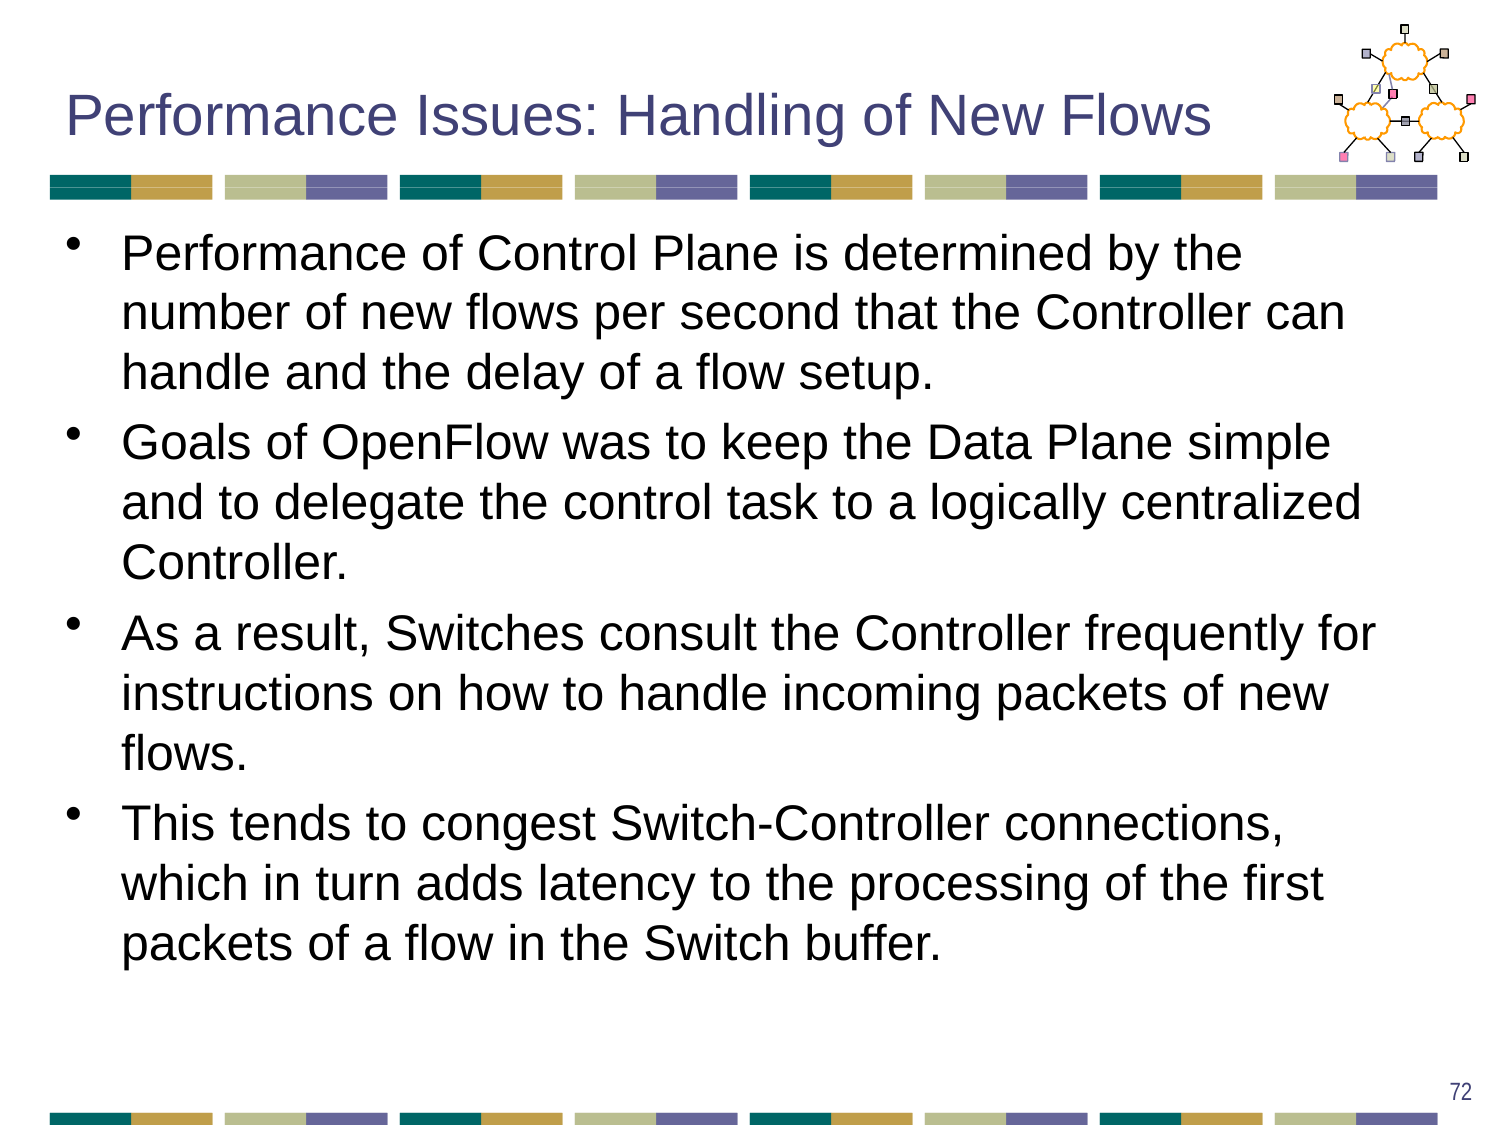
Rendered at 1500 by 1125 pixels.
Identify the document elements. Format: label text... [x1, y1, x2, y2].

list Performance of Control Plane is determined by the number of new flows per second that the Controller can handle and the delay of a flow setup. Goals of OpenFlow was to keep the Data Plane simple and to delegate the control task to a logically centralized Controller. As a result, Switches consult the Controller frequently for instructions on how to handle incoming packets of new flows. This tends to congest Switch-Controller connections, which in turn adds latency to the processing of the first packets of a flow in the Switch buffer. [50, 212, 1438, 1000]
title Performance Issues: Handling of New Flows [50, 62, 1388, 163]
slide_number 72 [1174, 1037, 1488, 1113]
